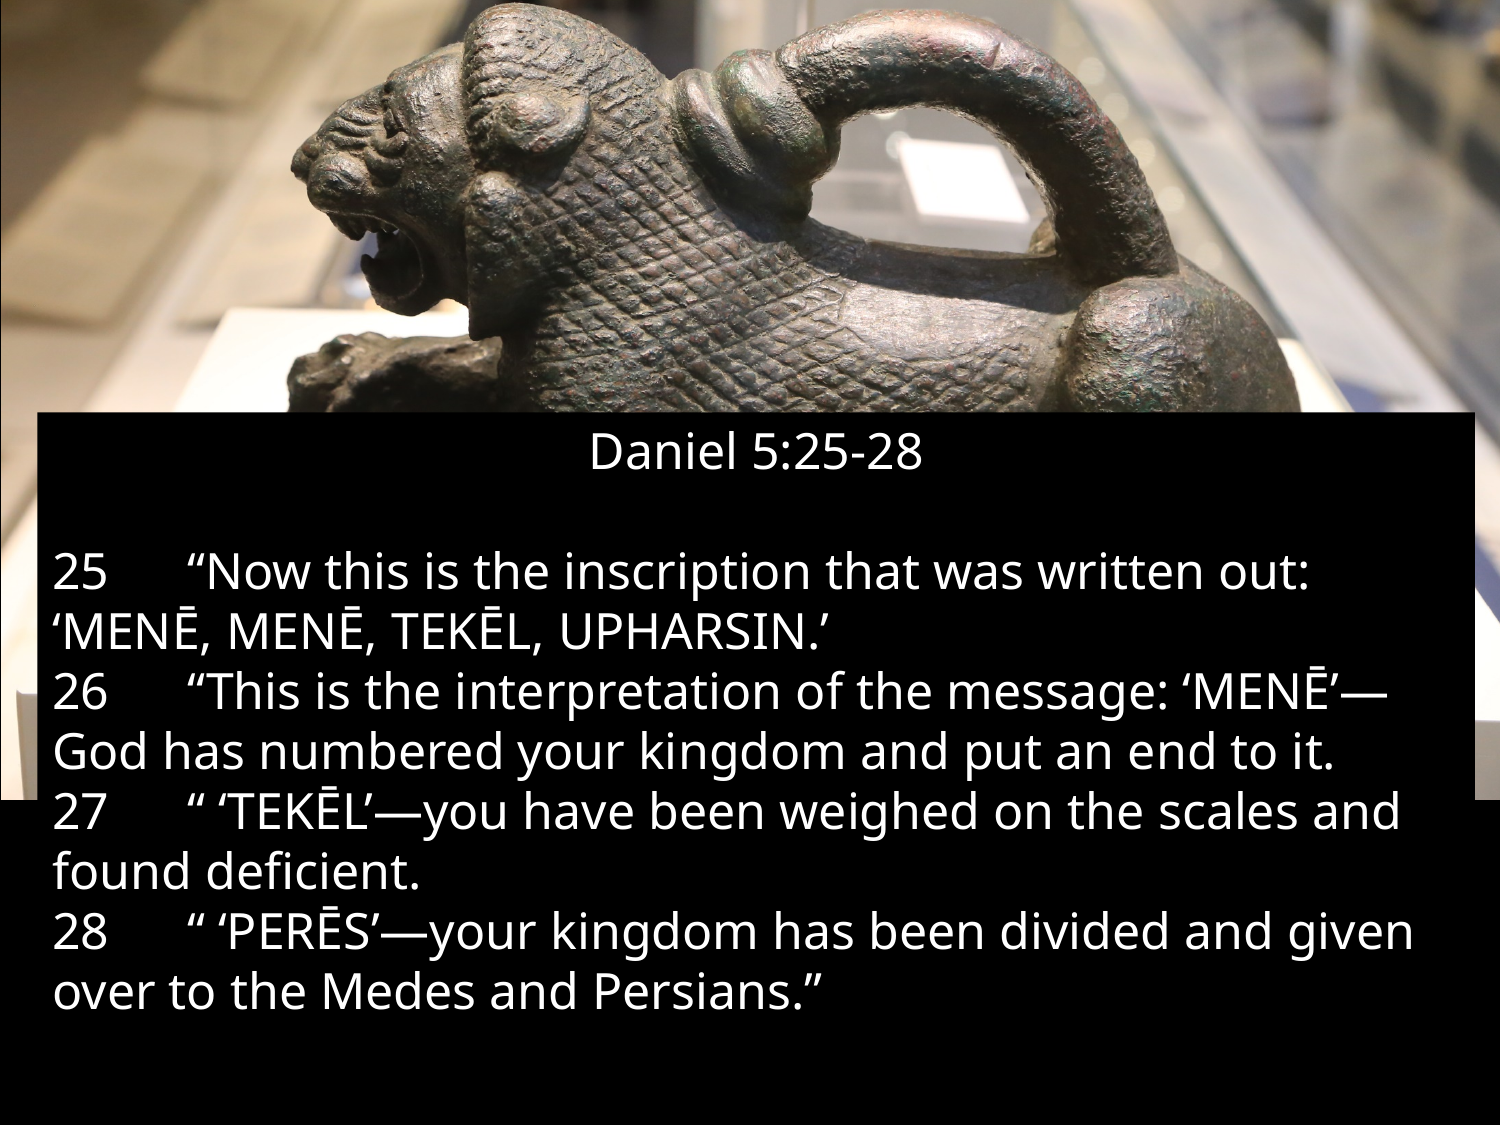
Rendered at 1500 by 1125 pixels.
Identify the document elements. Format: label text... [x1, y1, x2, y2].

text_box Daniel 5:25-28 25 “Now this is the inscription that was written out: ‘MENĒ, MENĒ, TEKĒL, UPHARSIN.’ 26 “This is the interpretation of the message: ‘MENĒ’—God has numbered your kingdom and put an end to it. 27 “ ‘TEKĒL’—you have been weighed on the scales and found deficient. 28 “ ‘PERĒS’—your kingdom has been divided and given over to the Medes and Persians.” [37, 809, 1475, 1028]
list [0, 0, 1500, 801]
